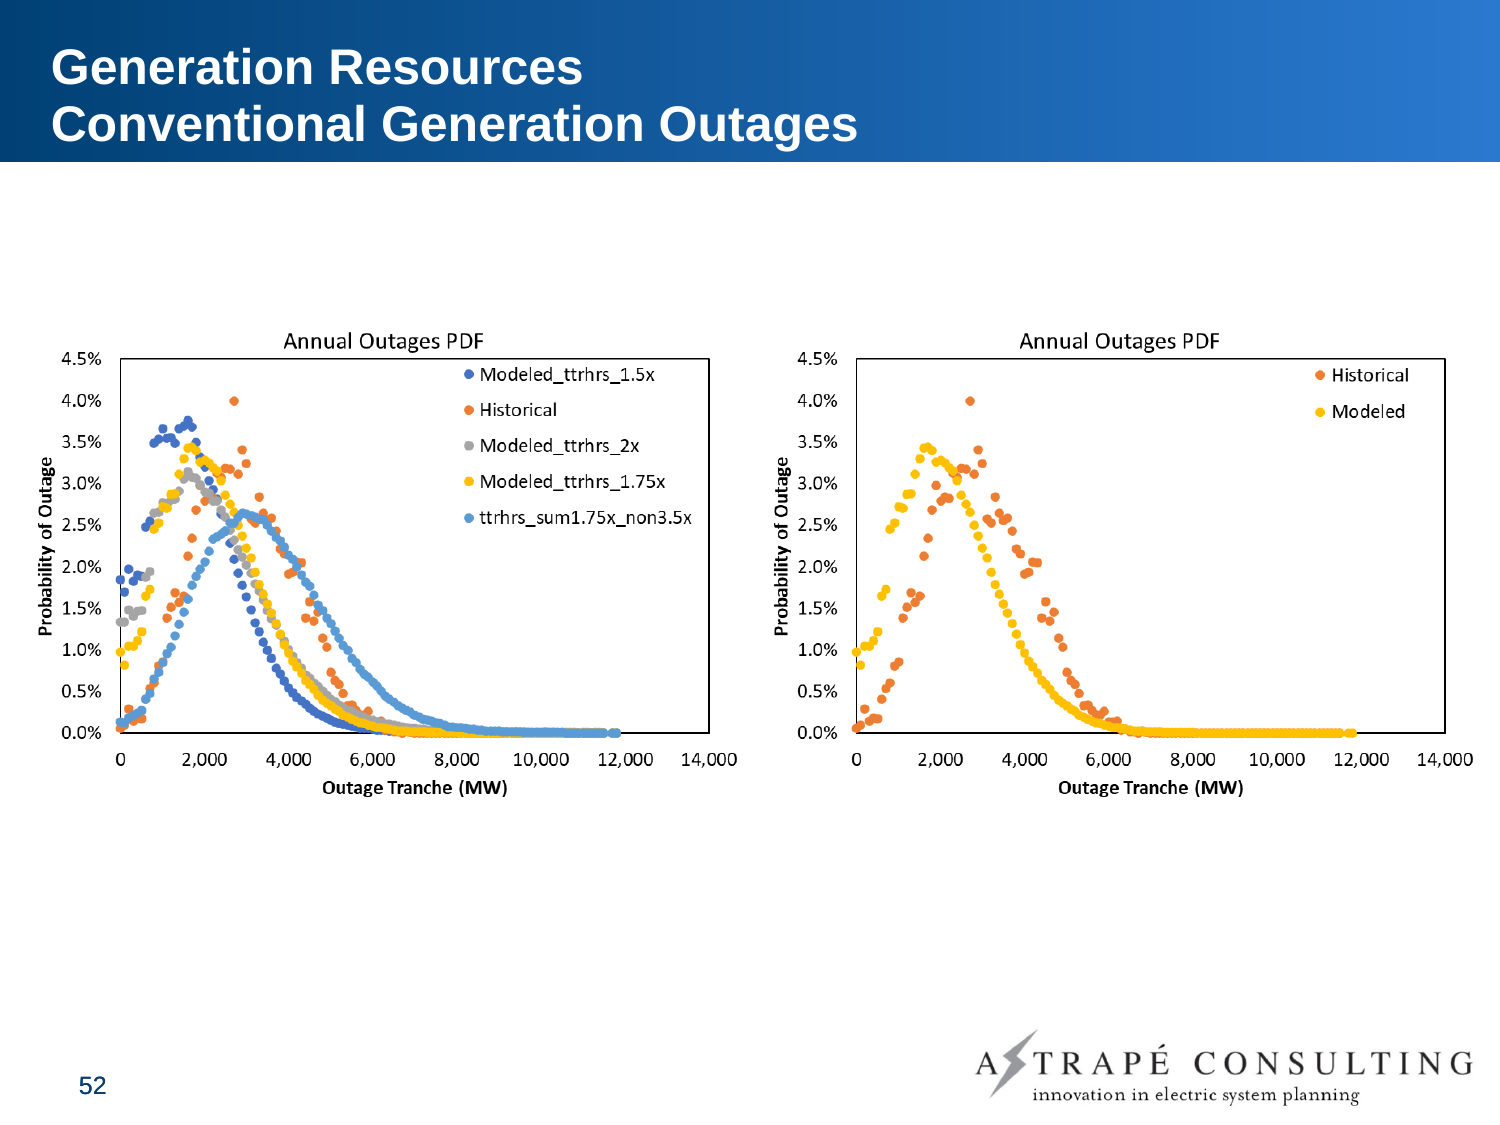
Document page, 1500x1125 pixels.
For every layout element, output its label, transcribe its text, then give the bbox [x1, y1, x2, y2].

table_cell 979.9 [1477, 0, 1481, 162]
title Generation Resources Conventional Generation Outages [50, 62, 1450, 162]
picture [973, 1026, 1477, 1125]
picture [7, 311, 1495, 801]
